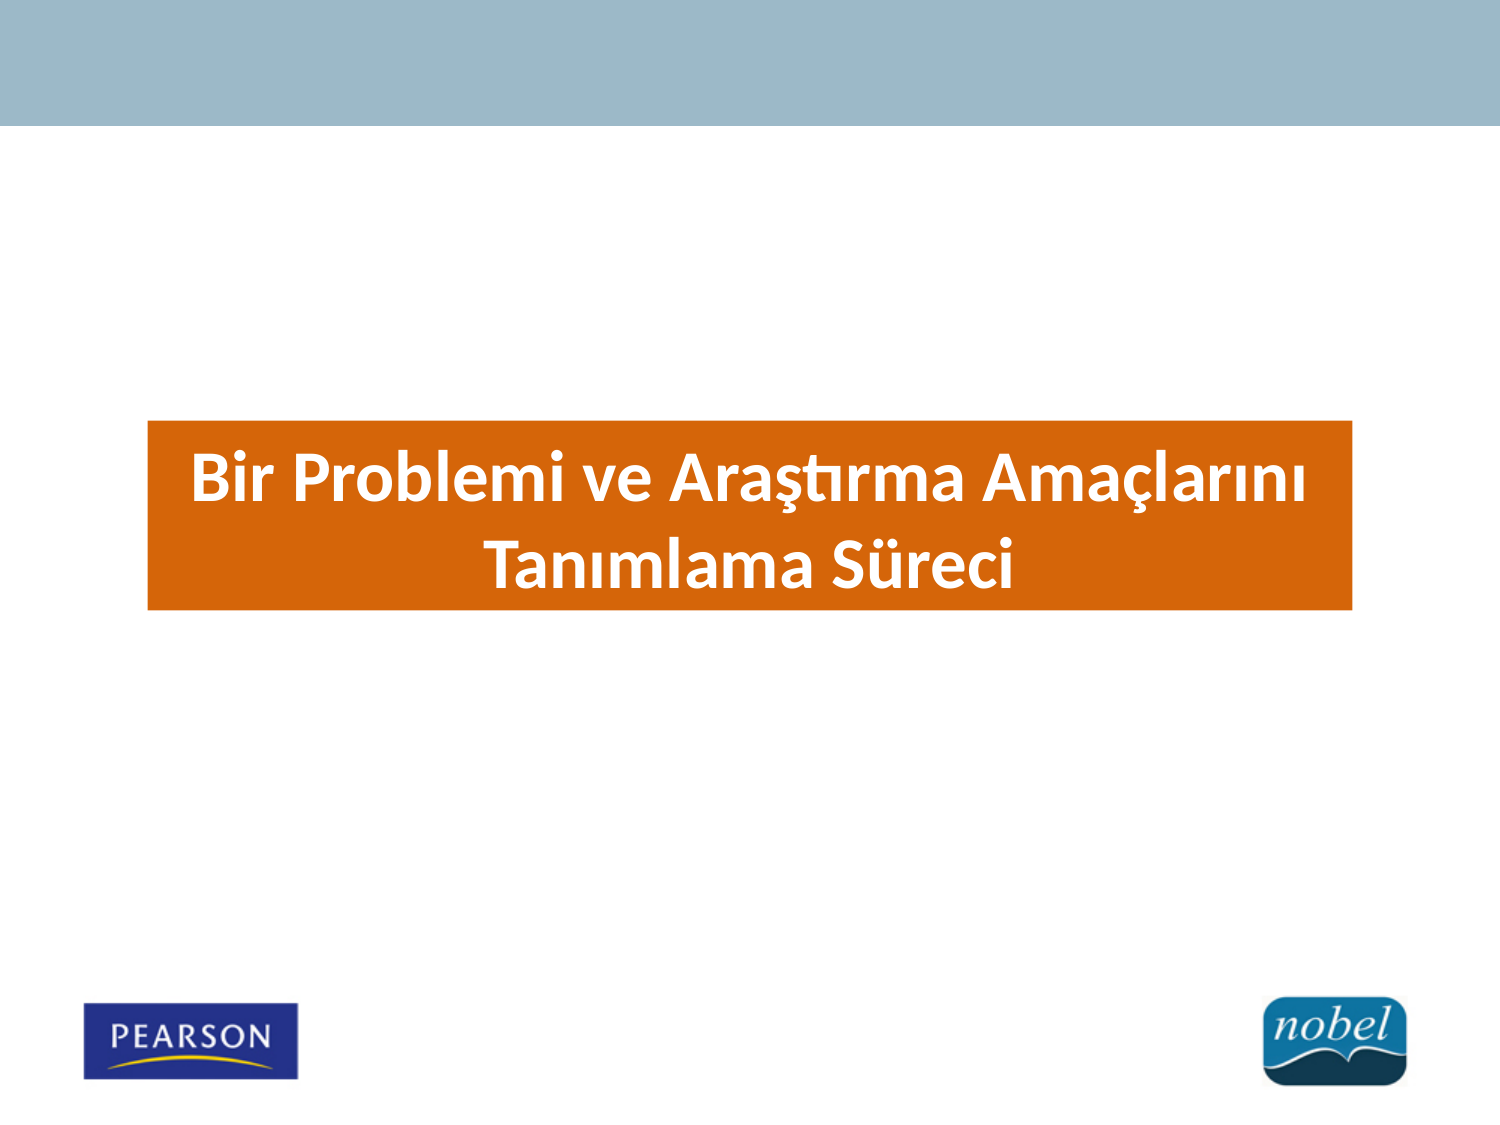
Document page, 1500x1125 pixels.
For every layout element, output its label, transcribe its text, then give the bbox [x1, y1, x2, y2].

text_box Bir Problemi ve Araştırma Amaçlarını Tanımlama Süreci [147, 420, 1353, 611]
picture [0, 0, 1500, 1125]
